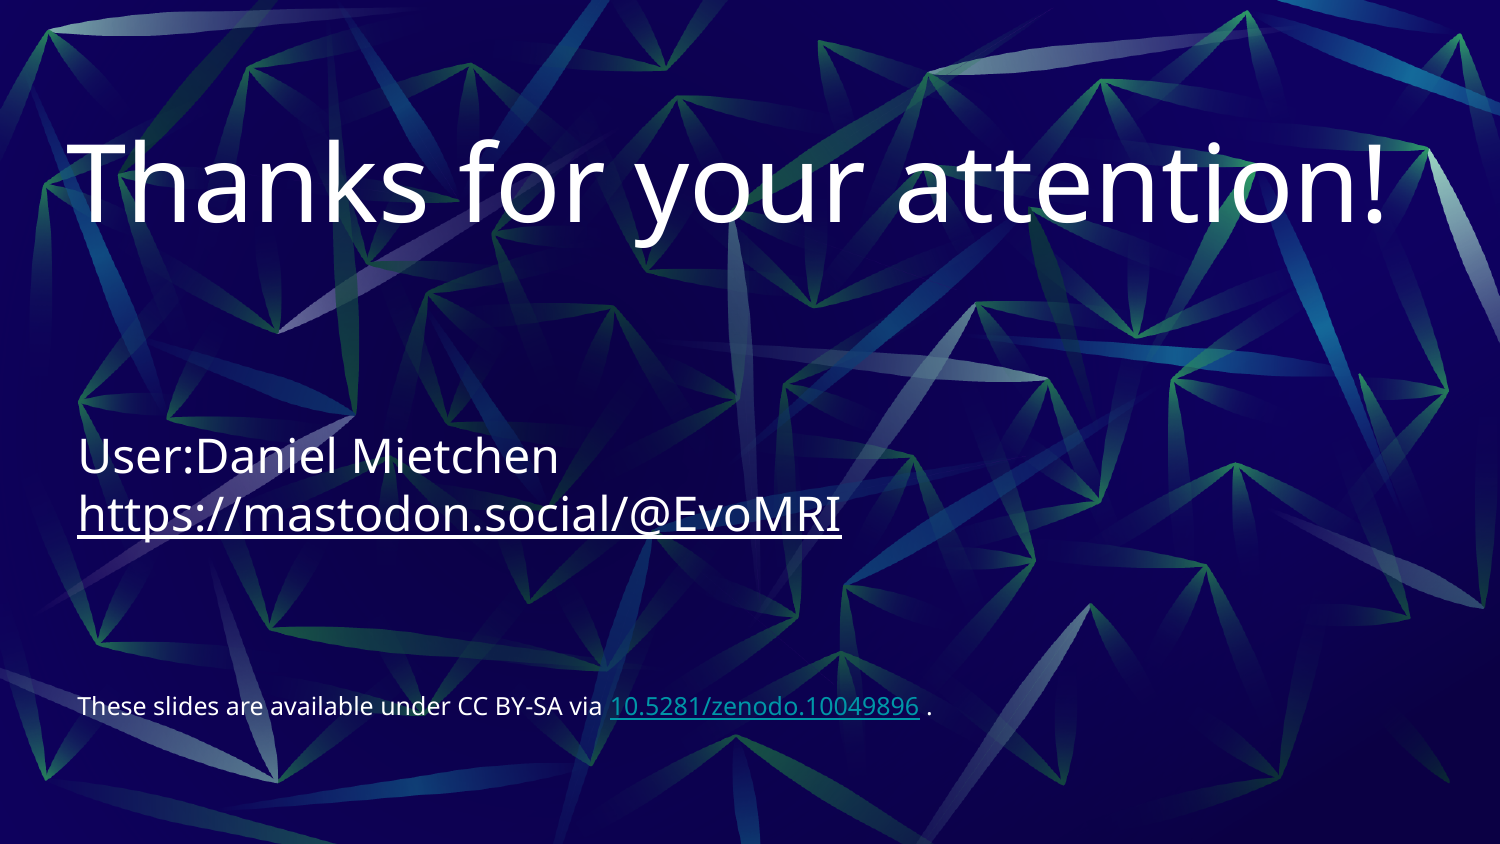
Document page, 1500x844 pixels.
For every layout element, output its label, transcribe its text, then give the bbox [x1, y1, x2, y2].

text_box These slides are available under CC BY-SA via 10.5281/zenodo.10049896 . [62, 675, 1148, 740]
picture [0, 0, 1500, 844]
subtitle User:Daniel Mietchen https://mastodon.social/@EvoMRI [62, 410, 1163, 643]
title Thanks for your attention! [51, 41, 1449, 259]
